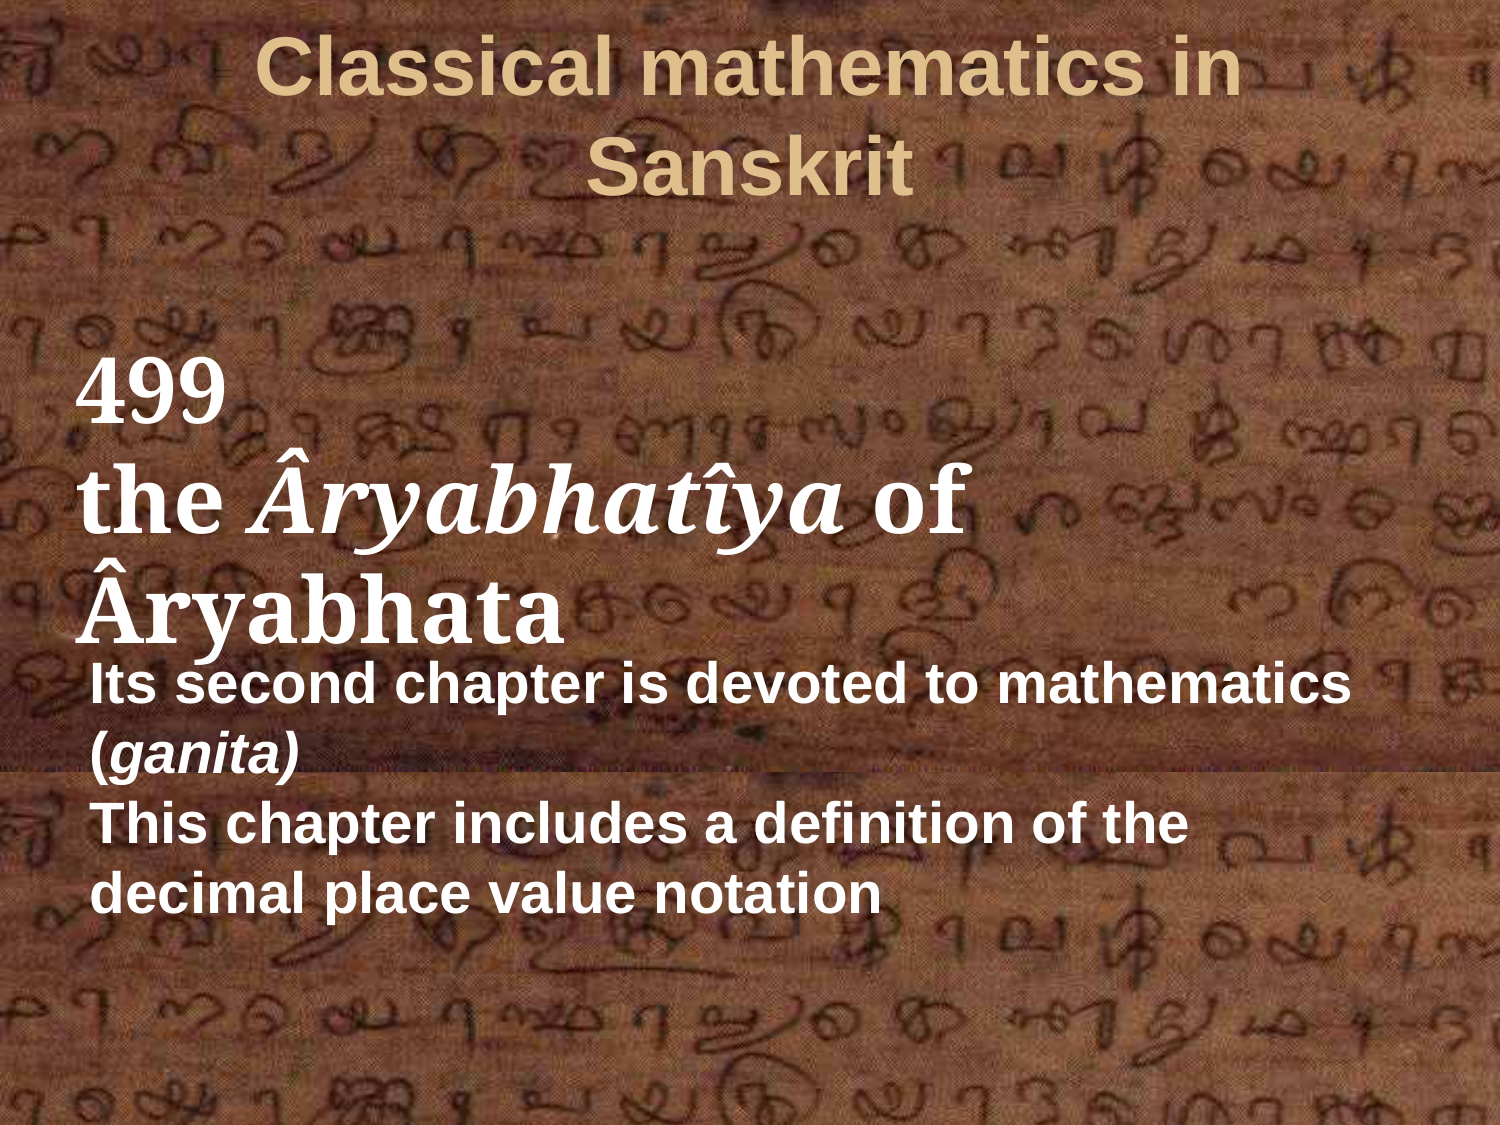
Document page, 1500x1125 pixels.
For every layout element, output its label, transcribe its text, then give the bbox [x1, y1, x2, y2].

title Classical mathematics in Sanskrit [112, 37, 1388, 188]
text_box 499 the Âryabhatîya of Âryabhata [60, 324, 1340, 670]
text_box Its second chapter is devoted to mathematics (ganita) This chapter includes a definition of the decimal place value notation [74, 637, 1425, 933]
picture [0, 0, 1500, 1125]
